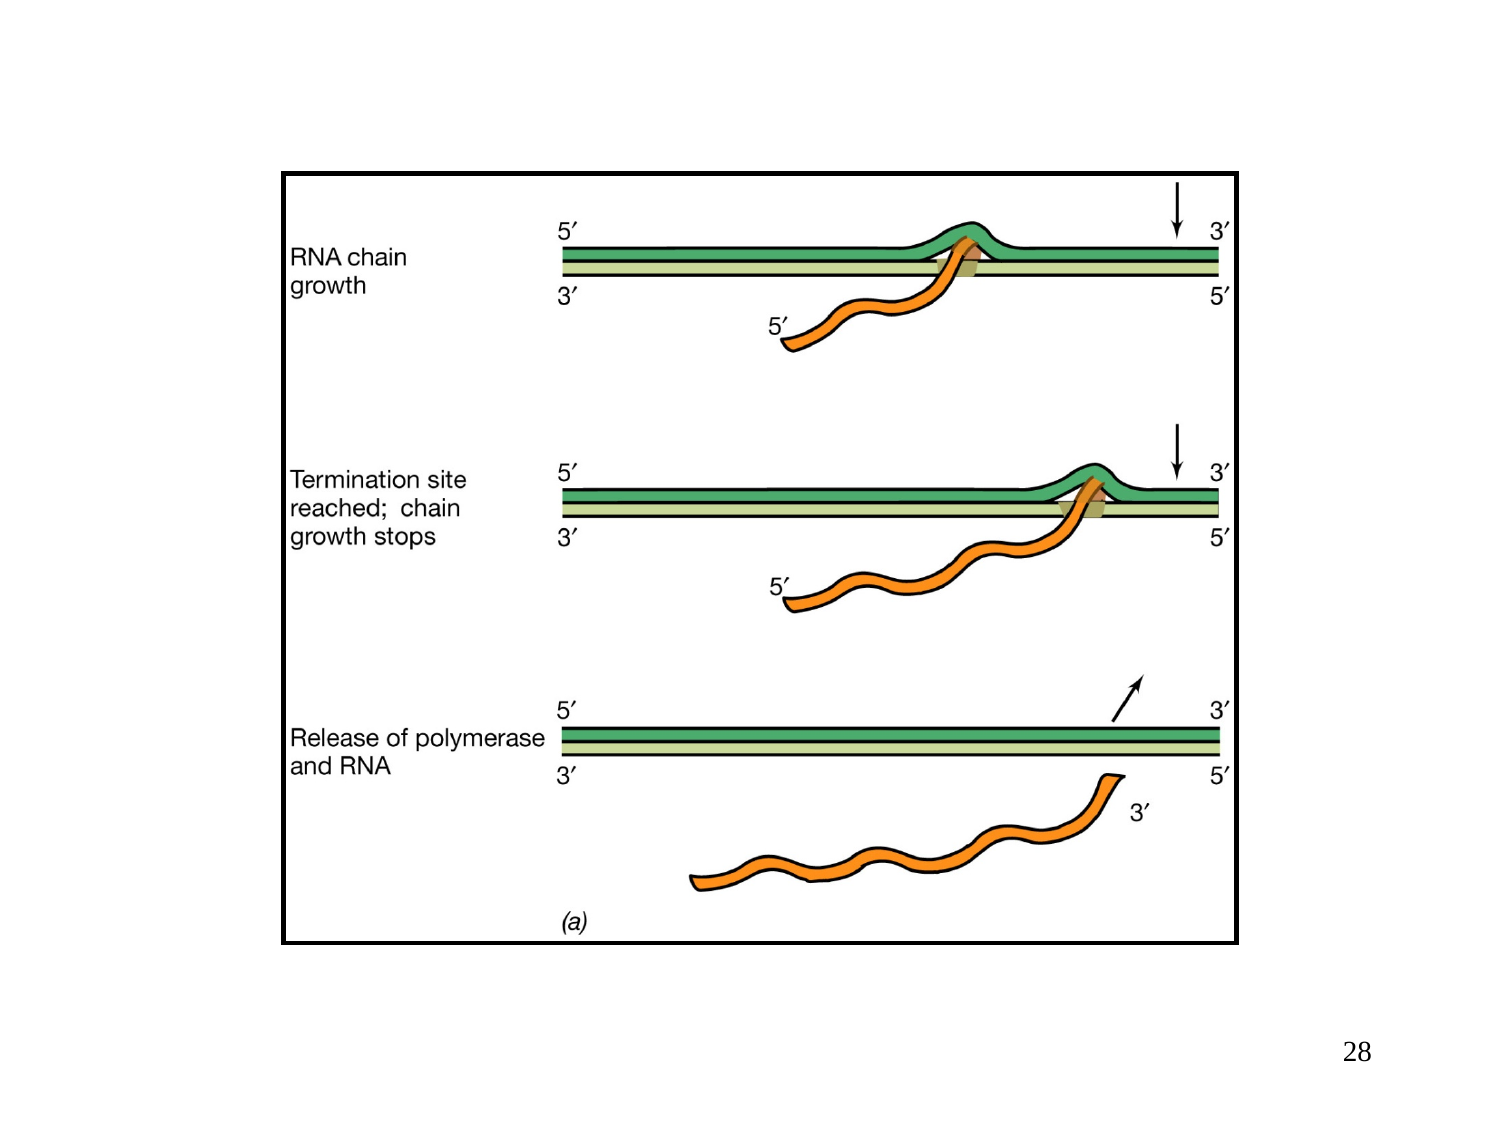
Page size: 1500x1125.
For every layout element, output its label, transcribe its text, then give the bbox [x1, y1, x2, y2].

picture [285, 175, 1235, 941]
slide_number 28 [1074, 1024, 1388, 1101]
